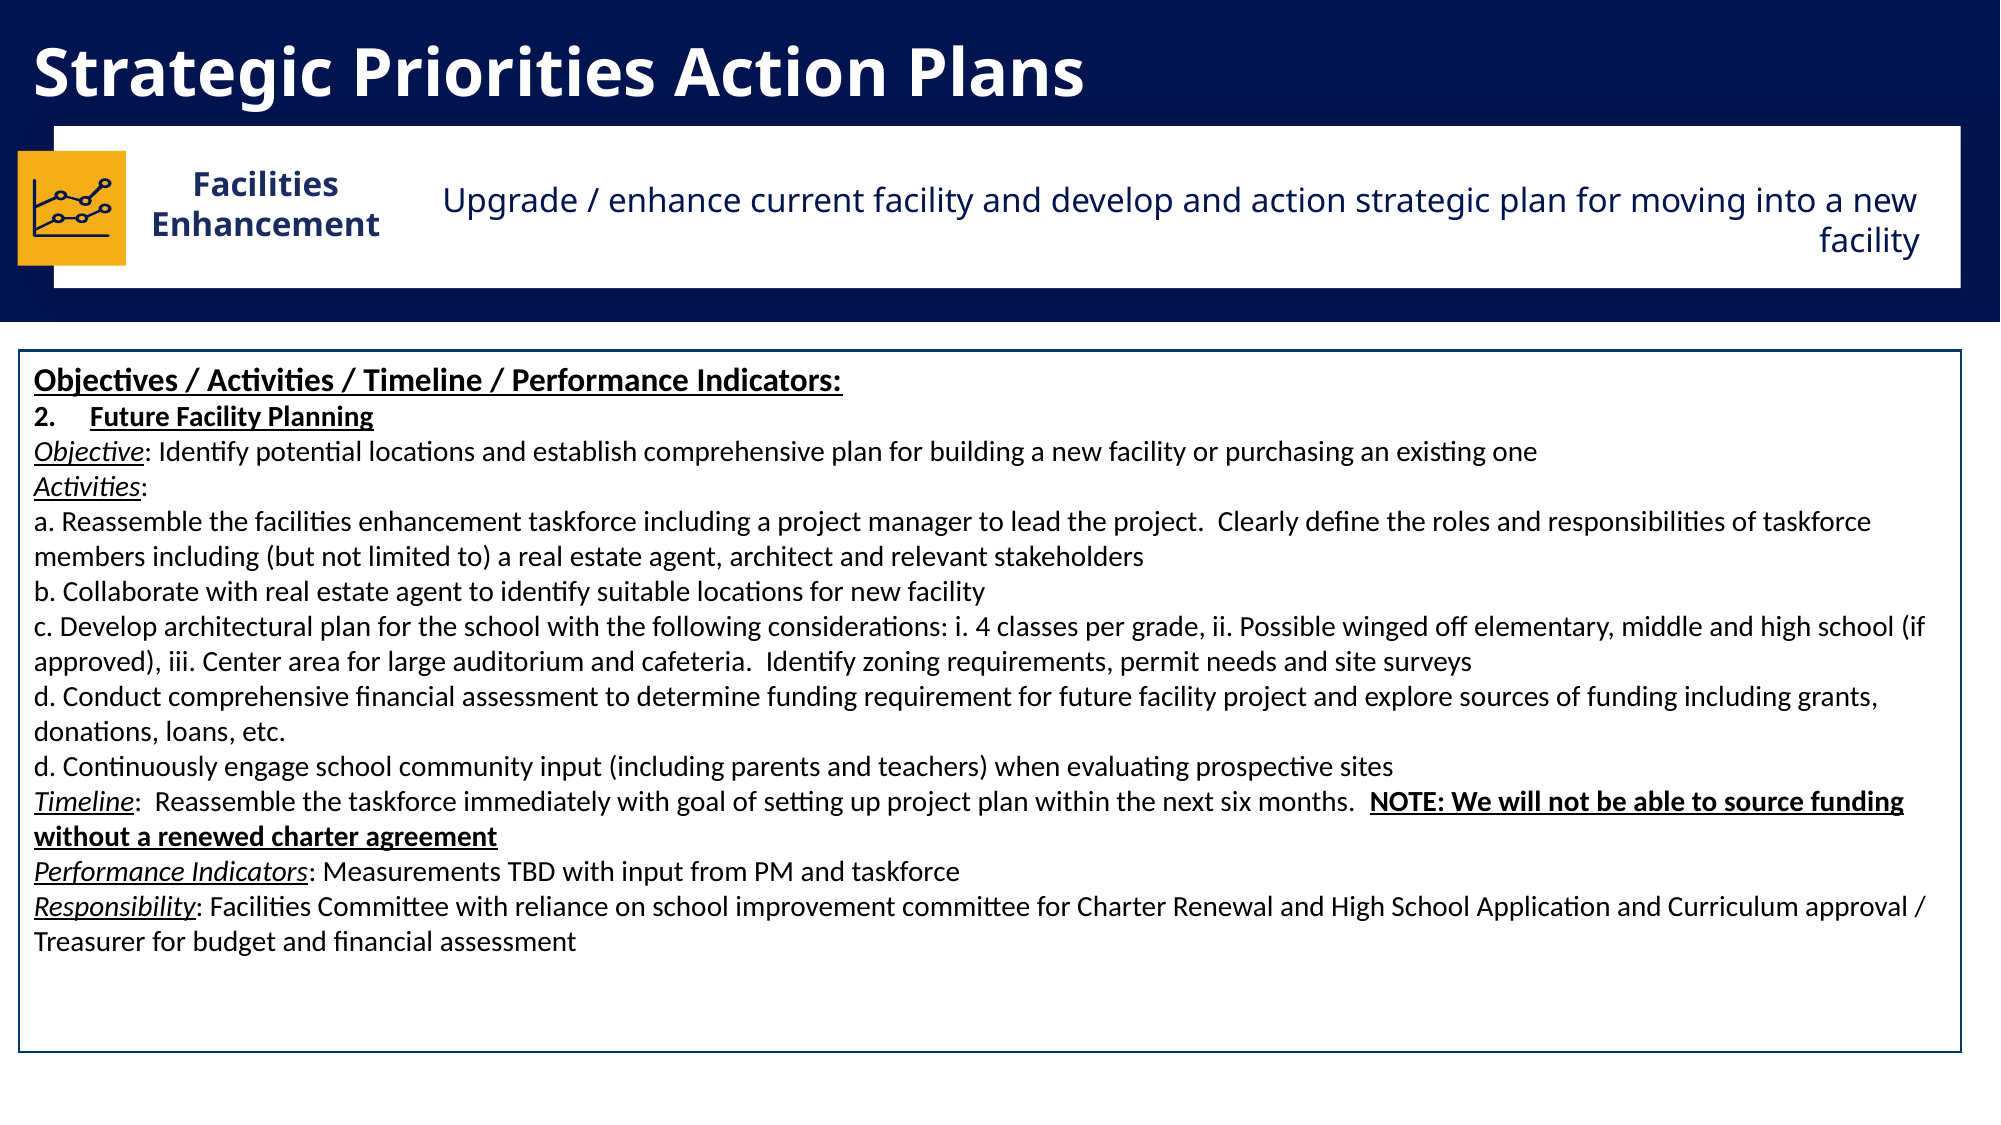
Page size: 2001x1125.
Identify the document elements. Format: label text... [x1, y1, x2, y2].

text_box Facilities Enhancement [127, 156, 406, 259]
text_box Upgrade / enhance current facility and develop and action strategic plan for moving into a new facility [419, 171, 1920, 236]
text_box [32, 178, 112, 237]
text_box [53, 125, 1962, 289]
text_box [0, 0, 2000, 323]
title Strategic Priorities Action Plans [18, 0, 1804, 150]
text_box Objectives / Activities / Timeline / Performance Indicators: Future Facility Planning Objective: Identify potential locations and establish comprehensive plan for building a new facility or purchasing an existing one Activities: a. Reassemble the facilities enhancement taskforce including a project manager to lead the project. Clearly define the roles and responsibilities of taskforce members including (but not limited to) a real estate agent, architect and relevant stakeholders b. Collaborate with real estate agent to identify suitable locations for new facility c. Develop architectural plan for the school with the following considerations: i. 4 classes per grade, ii. Possible winged off elementary, middle and high school (if approved), iii. Center area for large auditorium and cafeteria. Identify zoning requirements, permit needs and site surveys d. Conduct comprehensive financial assessment to determine funding requirement for future facility project and explore sources of funding including grants, donations, loans, etc. d. Continuously engage school community input (including parents and teachers) when evaluating prospective sites Timeline: Reassemble the taskforce immediately with goal of setting up project plan within the next six months. NOTE: We will not be able to source funding without a renewed charter agreement Performance Indicators: Measurements TBD with input from PM and taskforce Responsibility: Facilities Committee with reliance on school improvement committee for Charter Renewal and High School Application and Curriculum approval / Treasurer for budget and financial assessment [18, 349, 1962, 1053]
text_box [17, 150, 127, 267]
